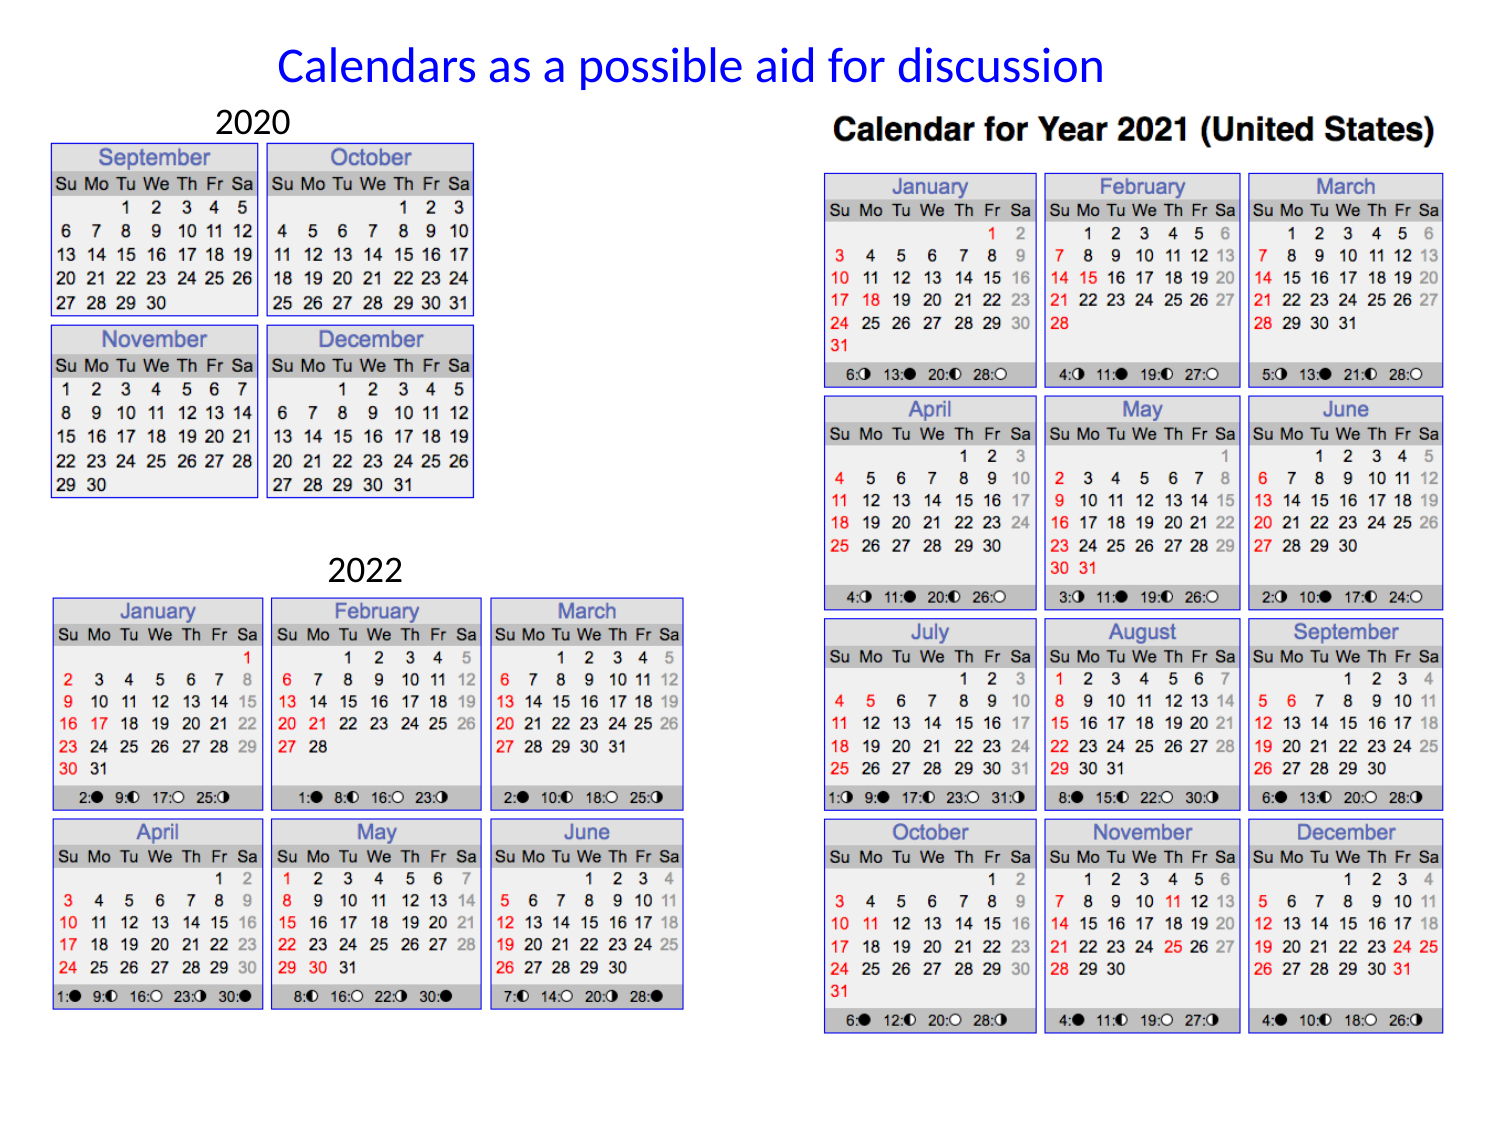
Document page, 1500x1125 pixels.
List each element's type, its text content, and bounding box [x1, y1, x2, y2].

picture [45, 137, 480, 503]
picture [44, 591, 688, 1013]
picture [803, 112, 1451, 1038]
text_box 2020 [199, 89, 357, 135]
text_box 2022 [312, 537, 450, 590]
text_box Calendars as a possible aid for discussion [262, 24, 1200, 100]
